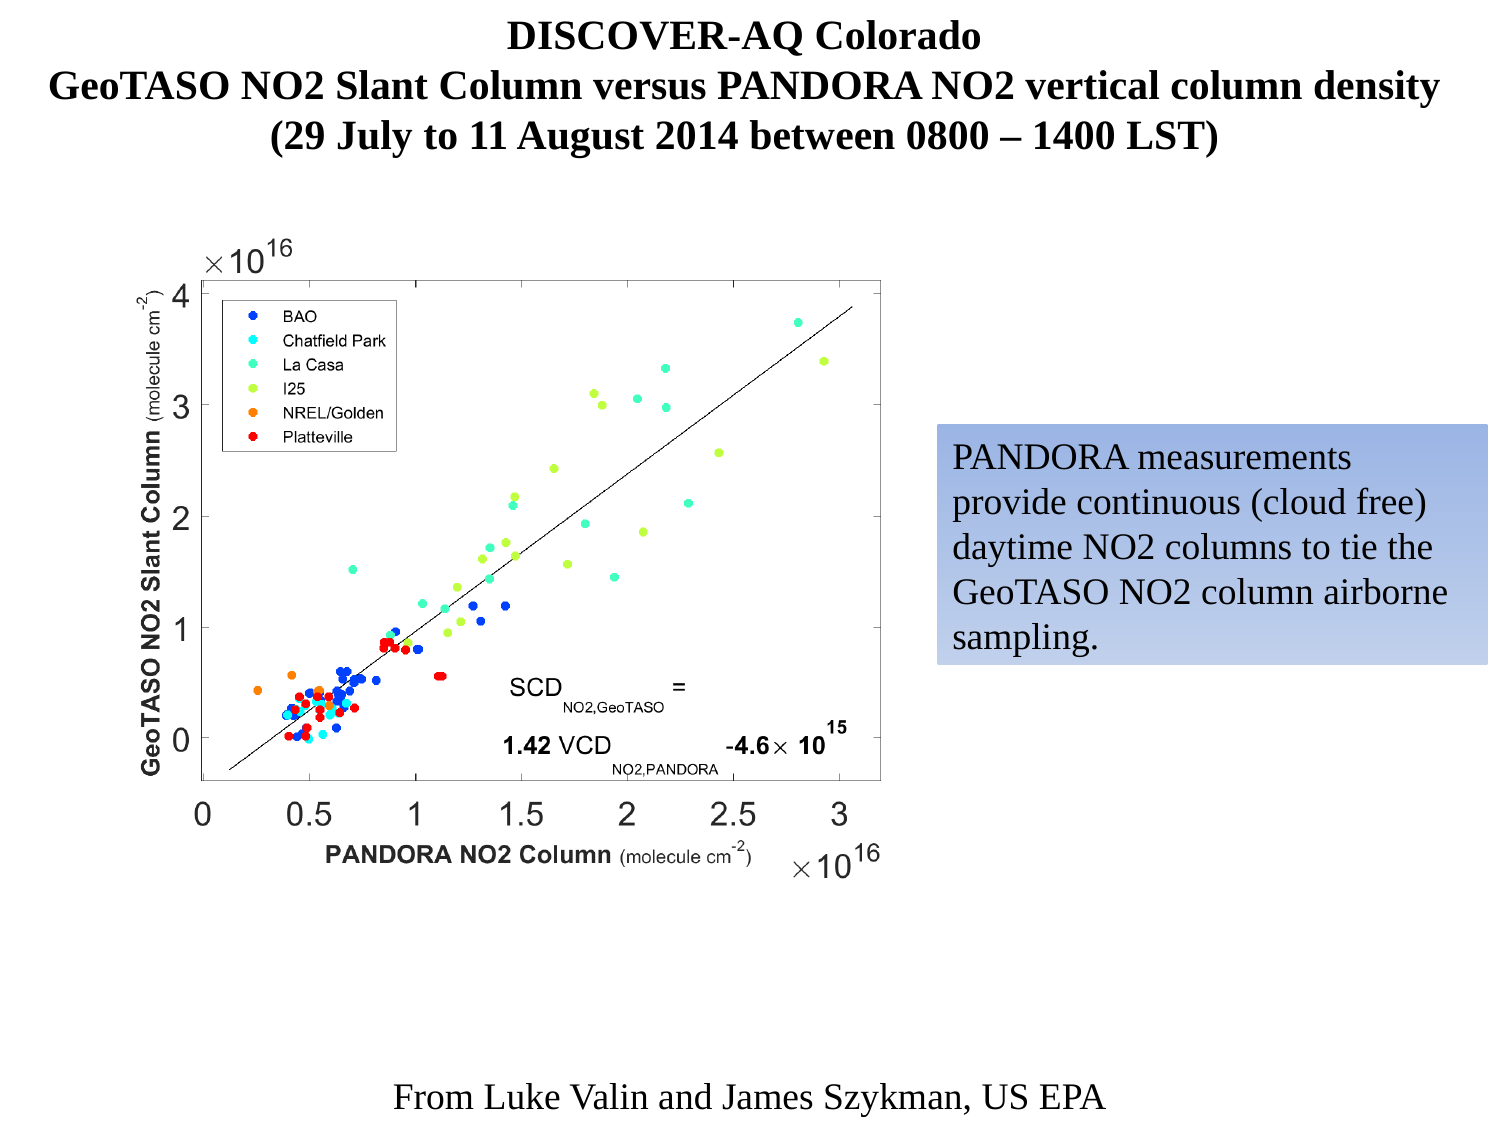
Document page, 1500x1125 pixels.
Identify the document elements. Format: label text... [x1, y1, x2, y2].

text_box PANDORA measurements provide continuous (cloud free) daytime NO2 columns to tie the GeoTASO NO2 column airborne sampling. [967, 424, 1488, 665]
text_box From Luke Valin and James Szykman, US EPA [0, 1064, 1500, 1125]
picture [87, 234, 963, 891]
text_box DISCOVER-AQ Colorado GeoTASO NO2 Slant Column versus PANDORA NO2 vertical column density (29 July to 11 August 2014 between 0800 – 1400 LST) [0, 0, 1500, 165]
